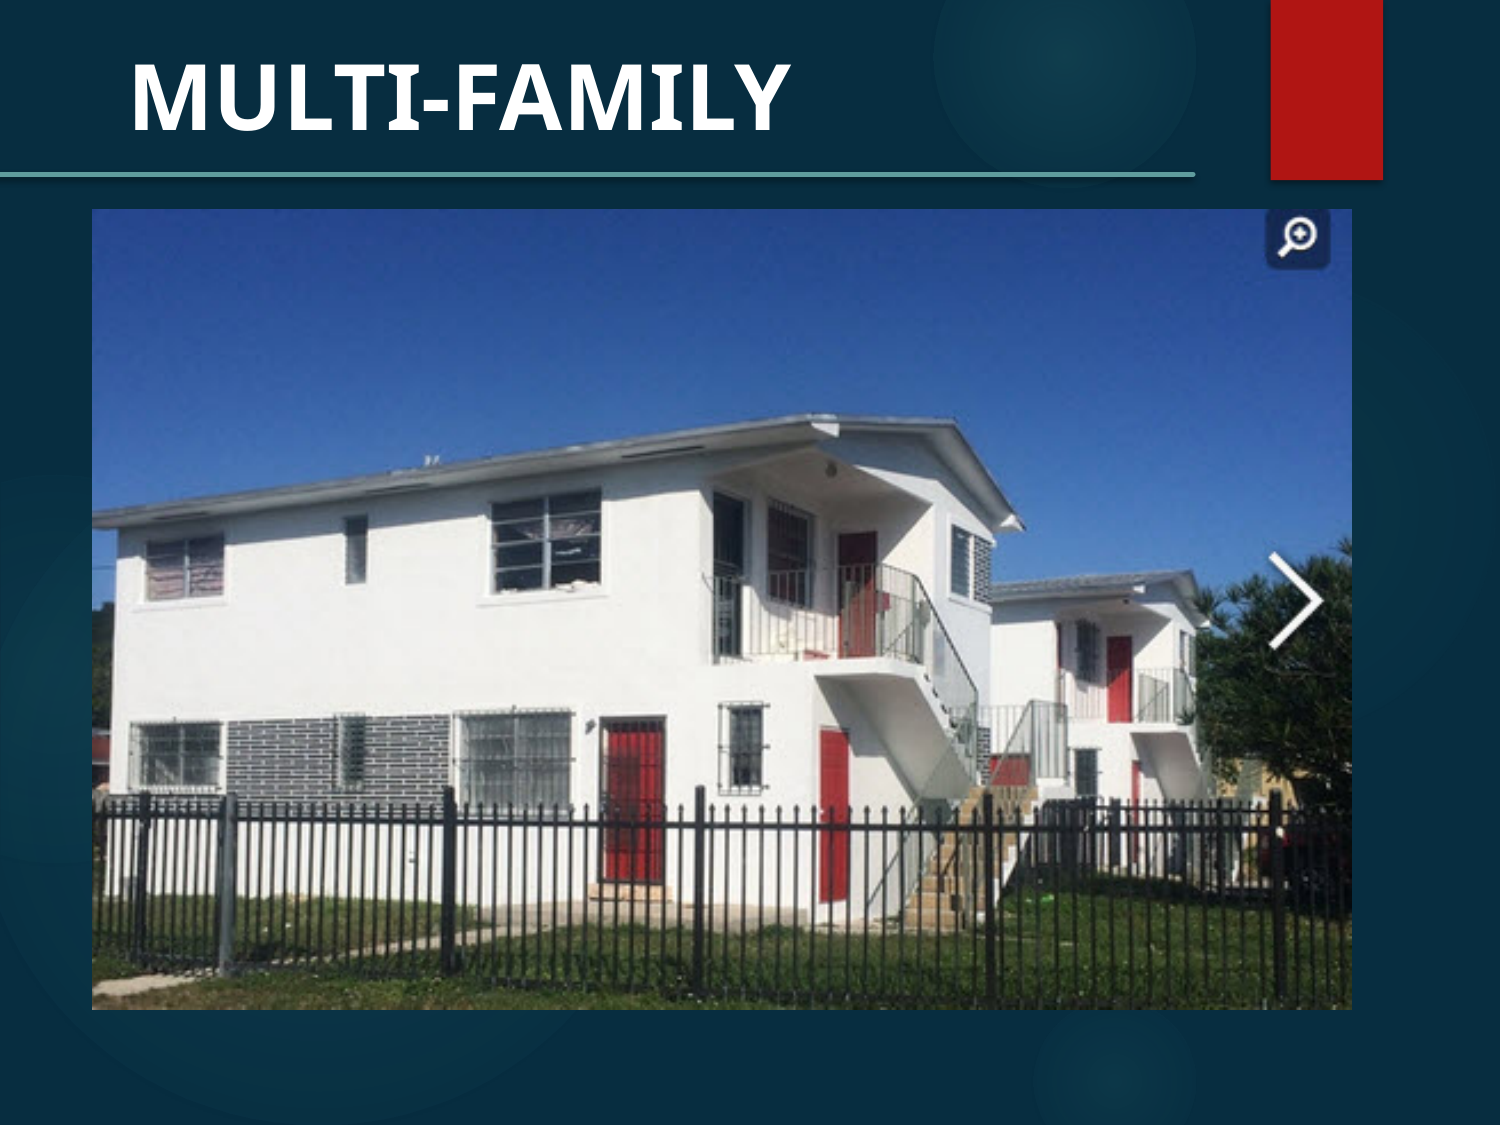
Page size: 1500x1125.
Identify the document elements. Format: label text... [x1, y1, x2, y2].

picture [91, 209, 1352, 1010]
list MULTI-FAMILY [112, 0, 1263, 188]
